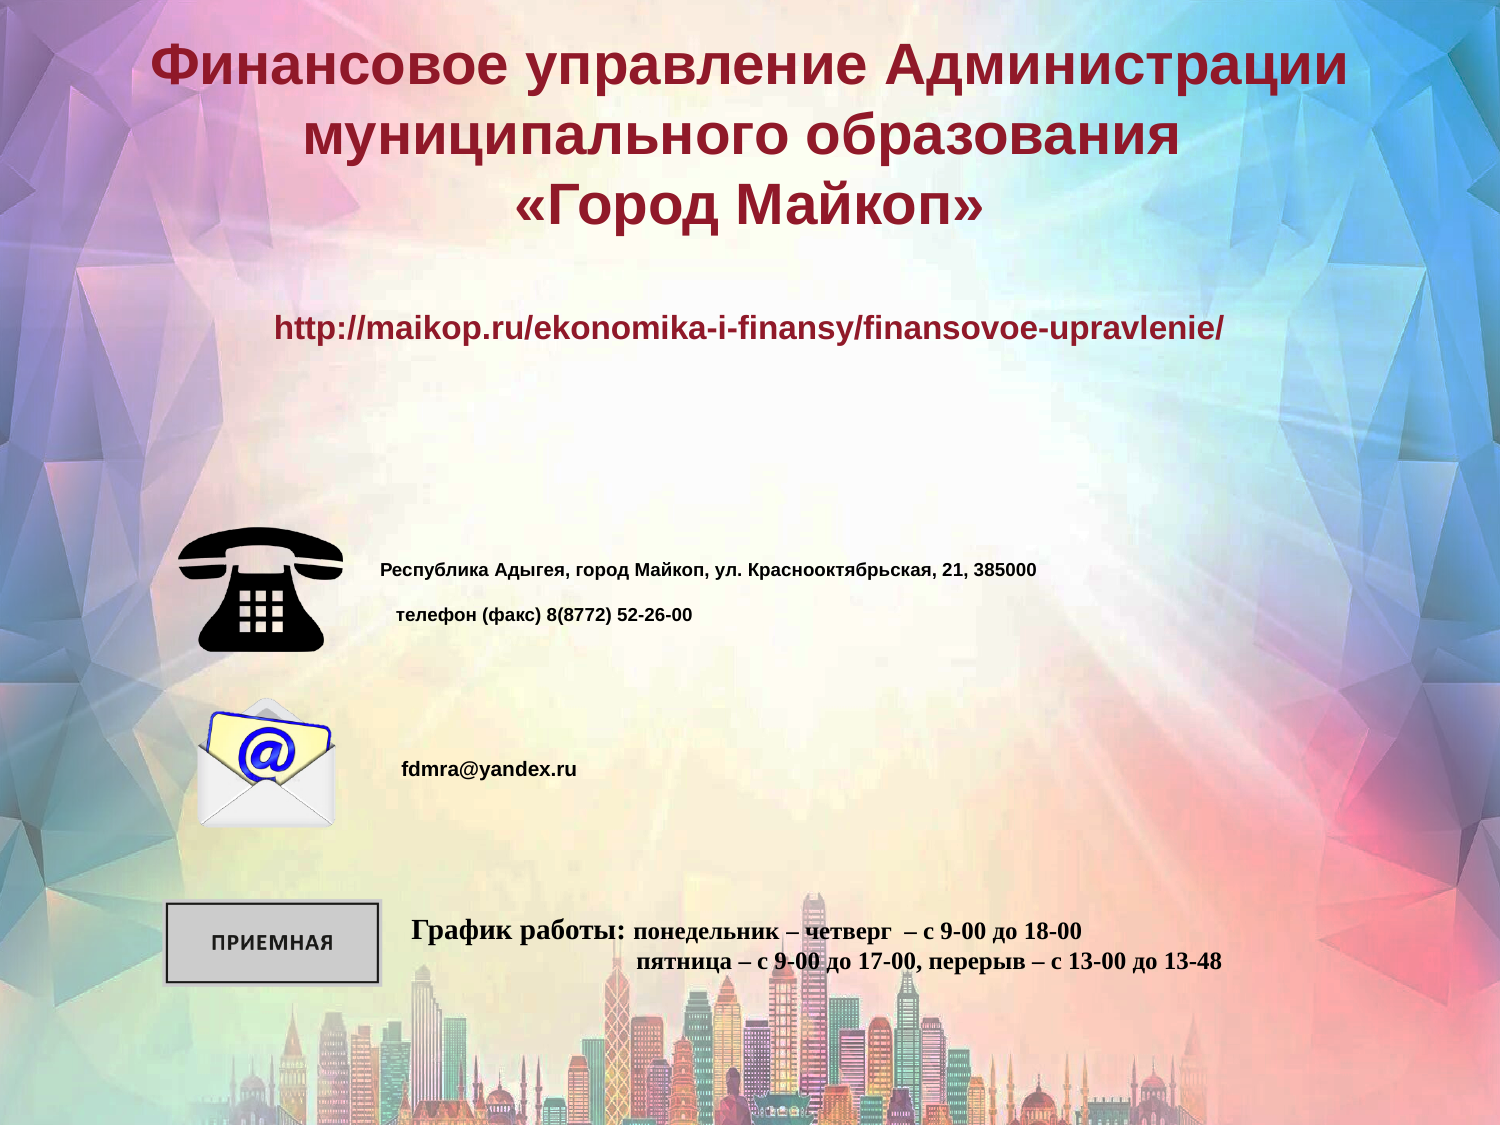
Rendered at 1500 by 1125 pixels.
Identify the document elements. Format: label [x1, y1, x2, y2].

list [178, 526, 343, 652]
picture [0, 0, 1500, 1125]
